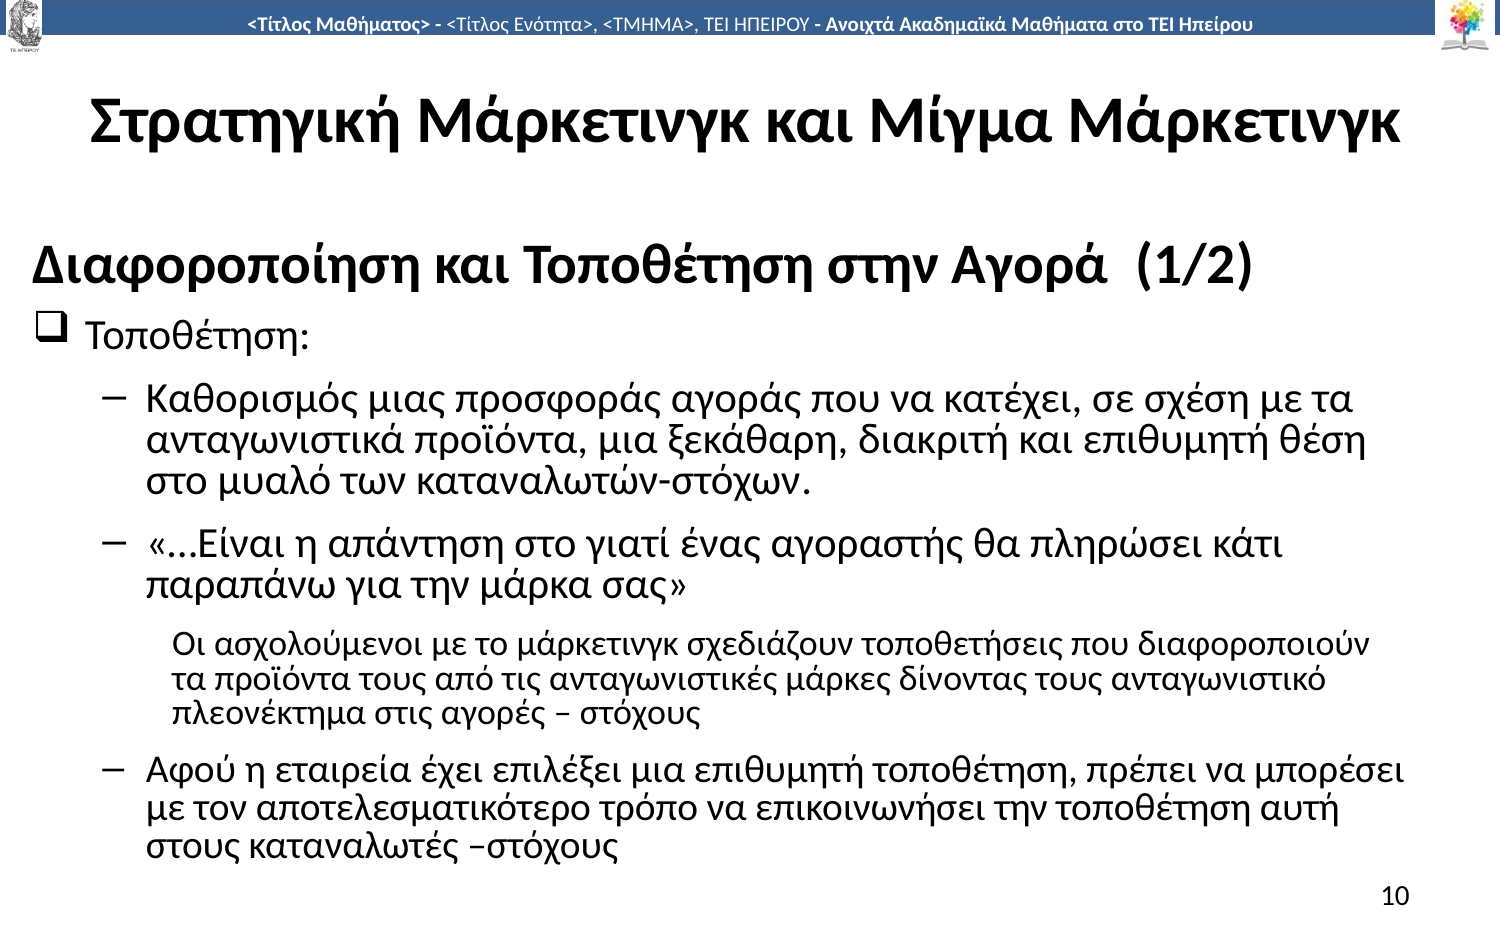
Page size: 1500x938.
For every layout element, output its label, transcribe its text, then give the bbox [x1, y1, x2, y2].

slide_number 10 [1074, 868, 1425, 919]
picture [1435, 0, 1495, 52]
list Διαφοροποίηση και Τοποθέτηση στην Αγορά (1/2) Τοποθέτηση: Καθορισμός μιας προσφοράς αγοράς που να κατέχει, σε σχέση με τα ανταγωνιστικά προϊόντα, μια ξεκάθαρη, διακριτή και επιθυμητή θέση στο μυαλό των καταναλωτών-στόχων. «…Είναι η απάντηση στο γιατί ένας αγοραστής θα πληρώσει κάτι παραπάνω για την μάρκα σας» Οι ασχολούμενοι με το μάρκετινγκ σχεδιάζουν τοποθετήσεις που διαφοροποιούν τα προϊόντα τους από τις ανταγωνιστικές μάρκες δίνοντας τους ανταγωνιστικό πλεονέκτημα στις αγορές – στόχους Αφού η εταιρεία έχει επιλέξει μια επιθυμητή τοποθέτηση, πρέπει να μπορέσει με τον αποτελεσματικότερο τρόπο να επικοινωνήσει την τοποθέτηση αυτή στους καταναλωτές –στόχους [17, 218, 1425, 883]
title Στρατηγική Μάρκετινγκ και Μίγμα Μάρκετινγκ [75, 37, 1425, 194]
picture [6, 0, 42, 54]
